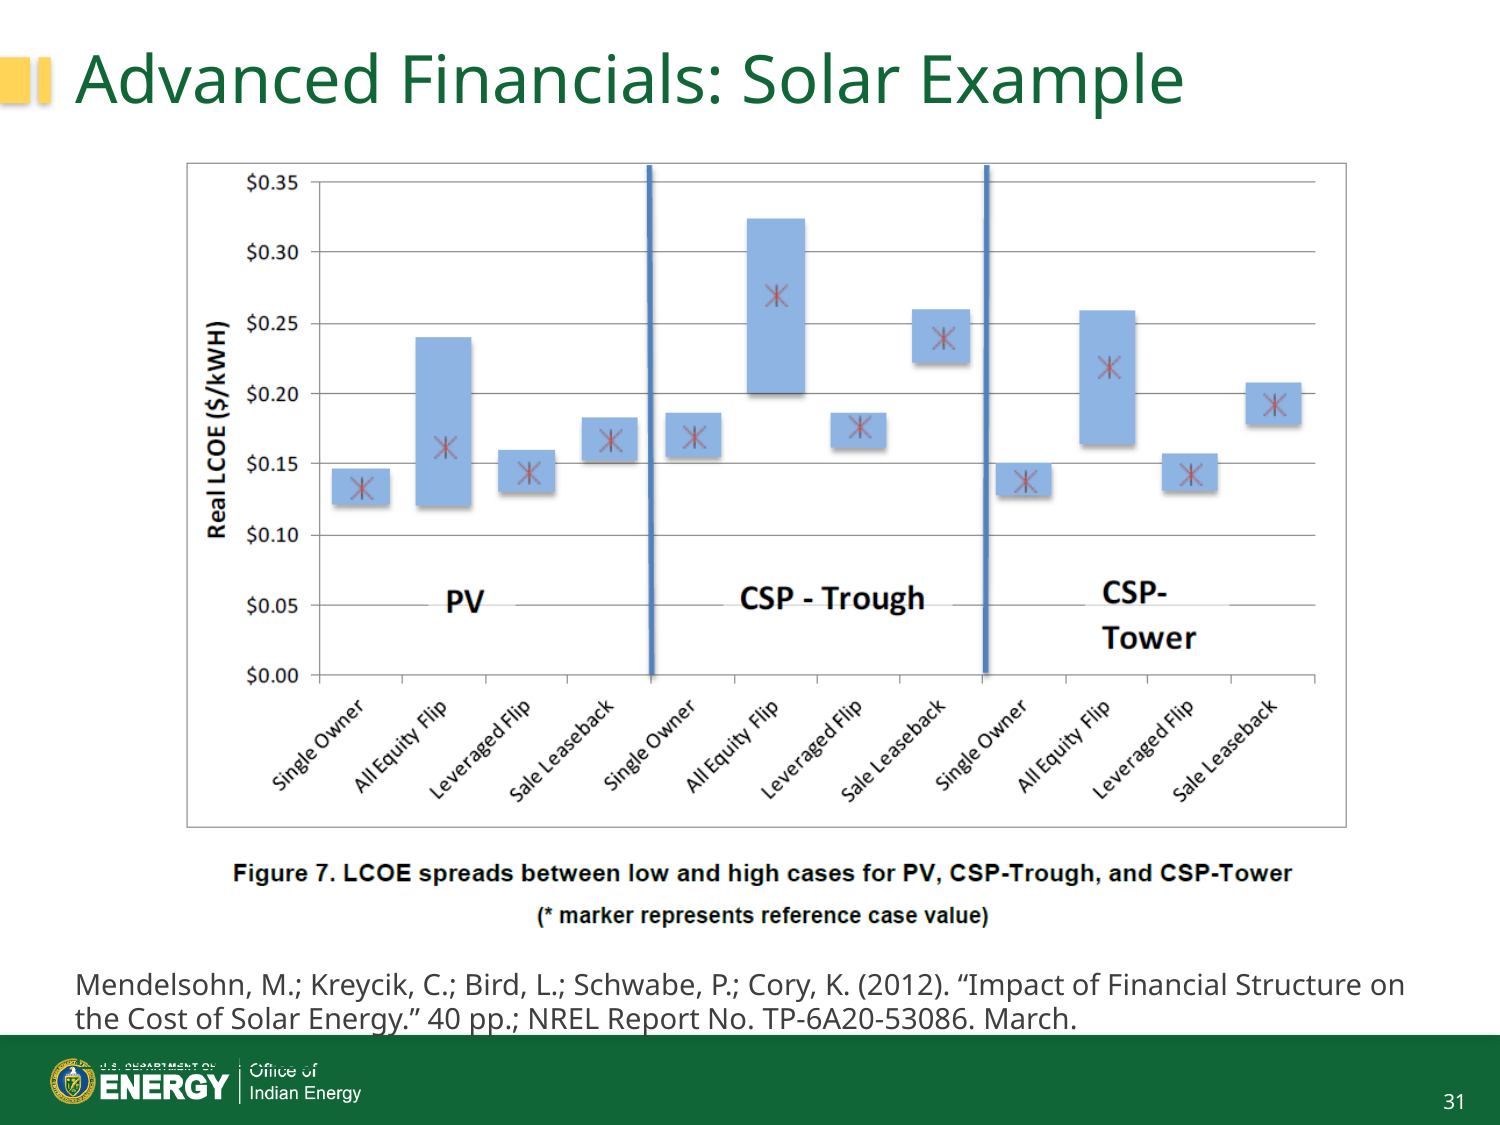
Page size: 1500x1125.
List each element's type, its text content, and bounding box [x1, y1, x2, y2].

picture [167, 149, 1363, 944]
title Advanced Financials: Solar Example [60, 28, 1411, 191]
picture [50, 1058, 60, 1104]
slide_number 31 [1410, 1081, 1500, 1125]
text_box Mendelsohn, M.; Kreycik, C.; Bird, L.; Schwabe, P.; Cory, K. (2012). “Impact of Financial Structure on the Cost of Solar Energy.” 40 pp.; NREL Report No. TP-6A20-53086. March. http://www.nrel.gov/docs/fy12osti/53086.pdf [60, 958, 1451, 1118]
